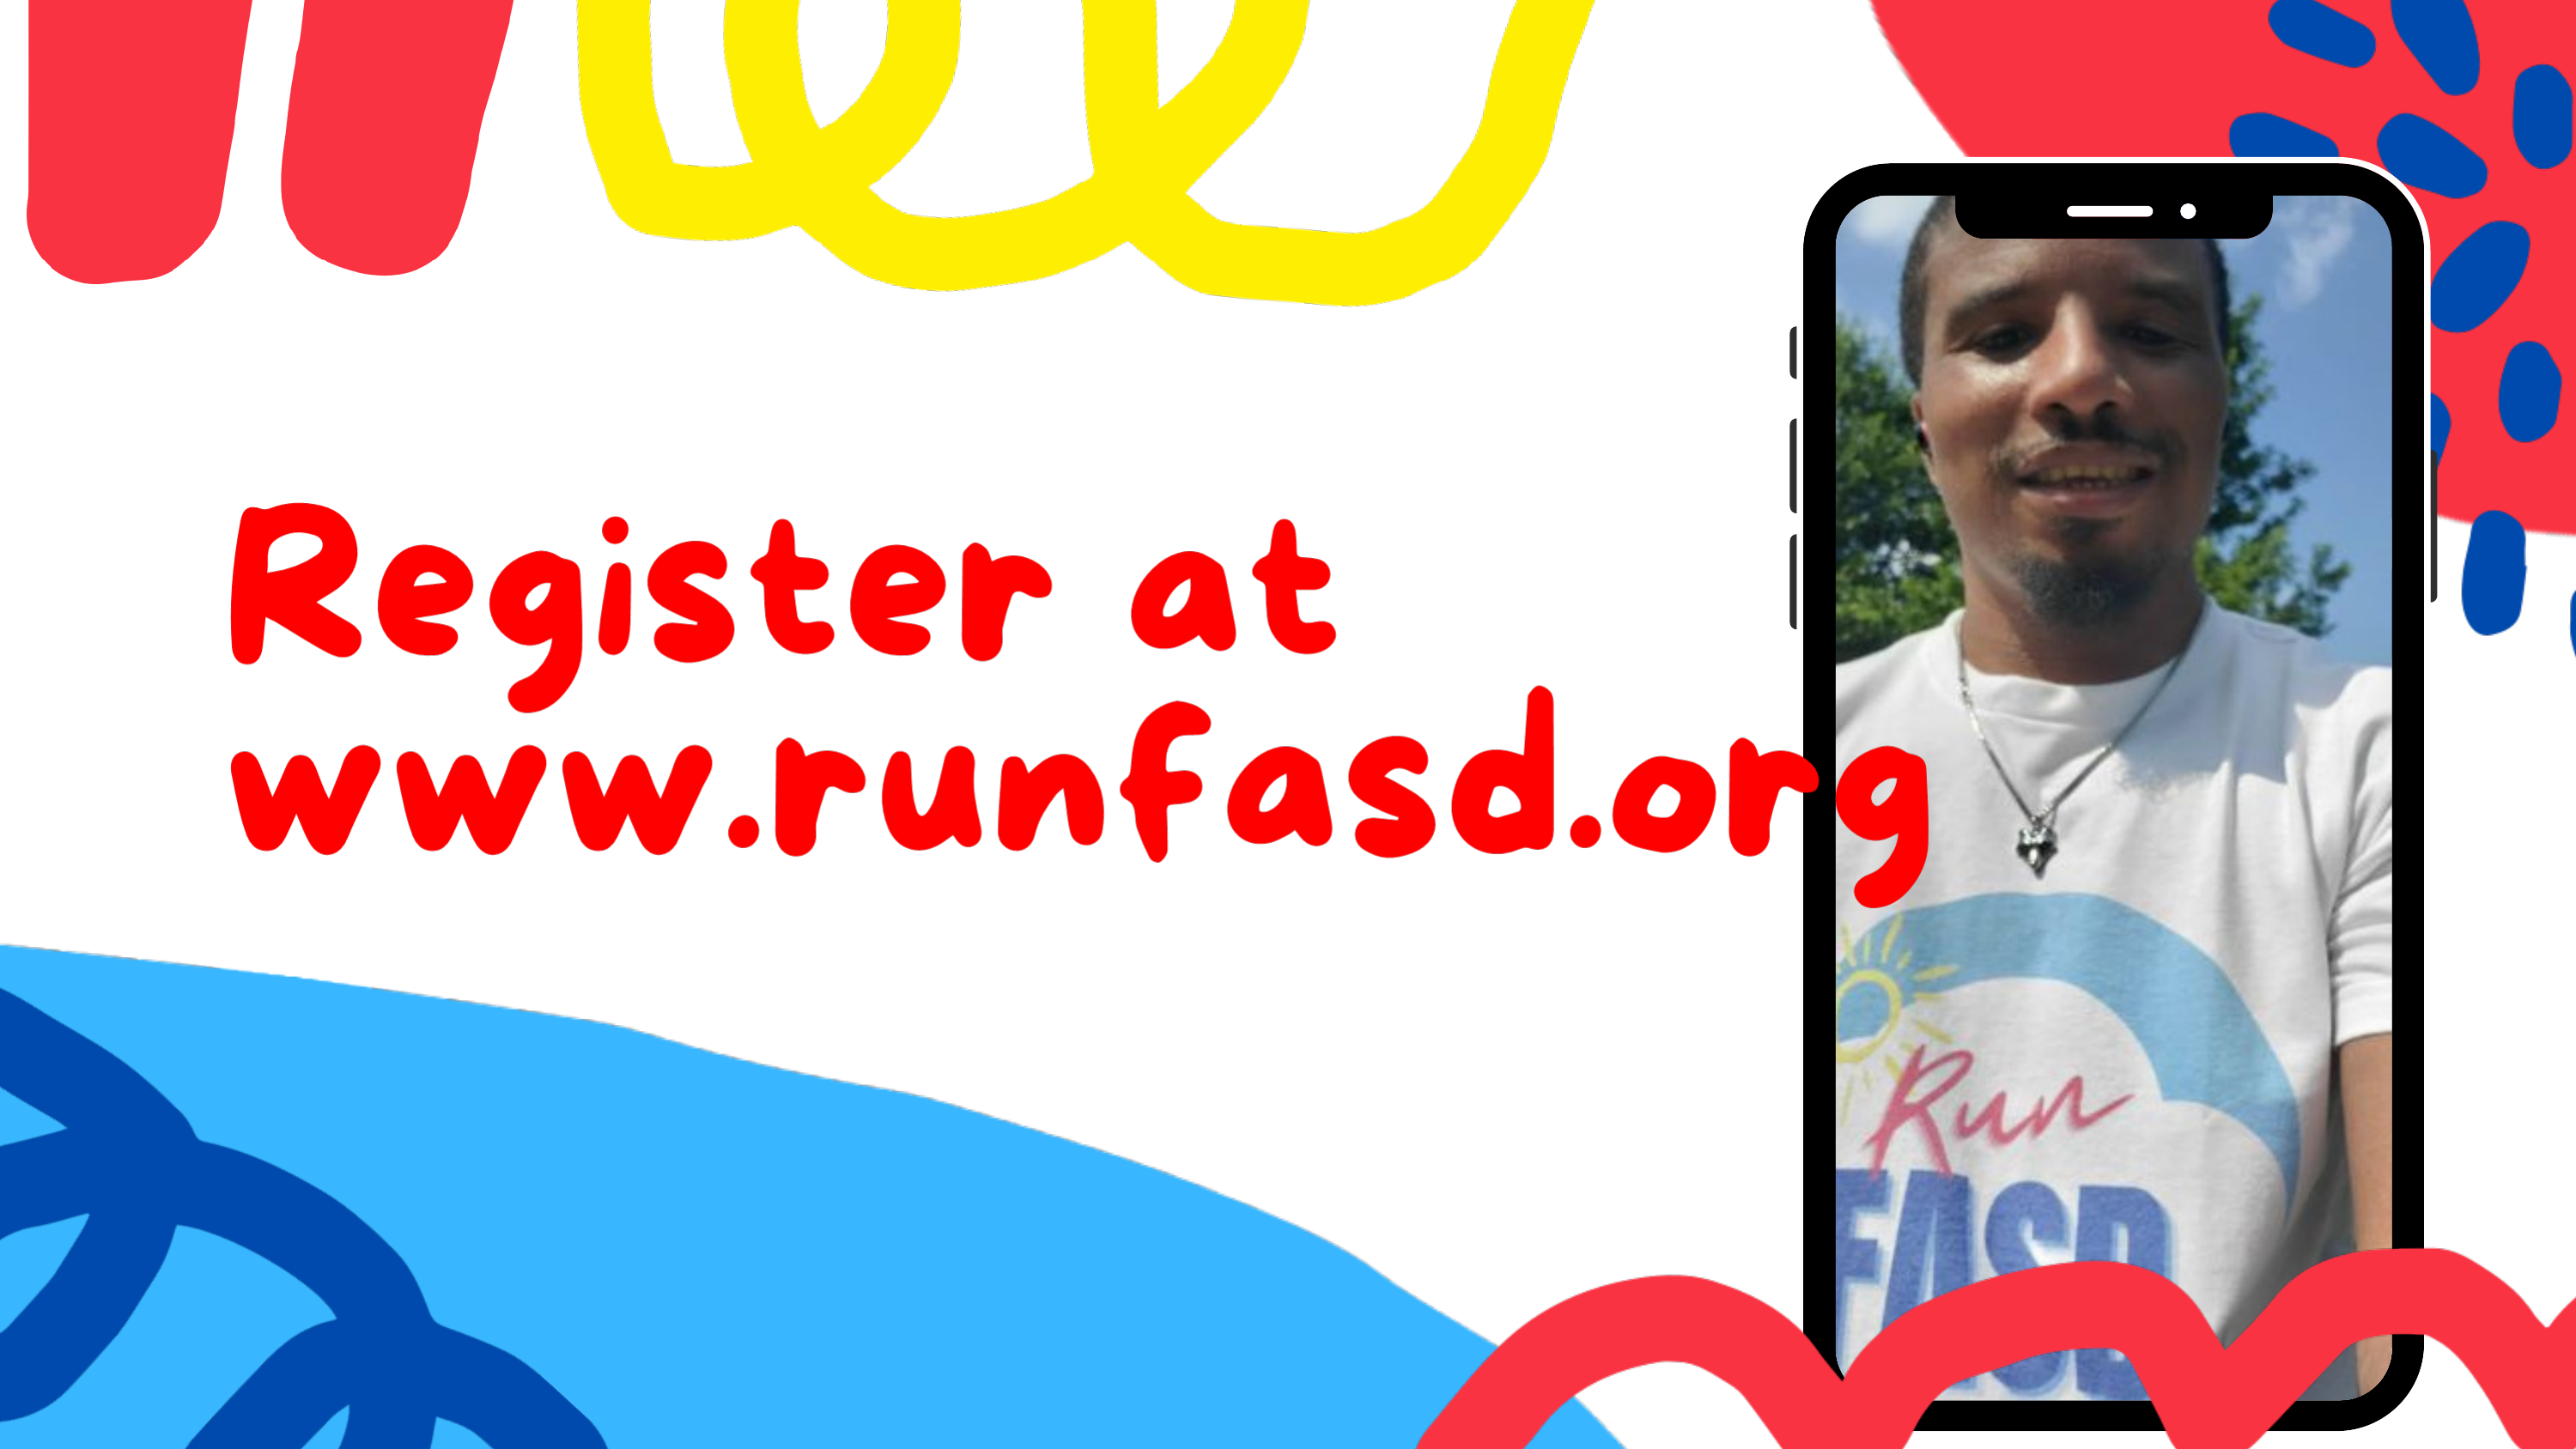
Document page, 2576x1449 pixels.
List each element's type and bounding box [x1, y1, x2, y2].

text_box [1789, 156, 2438, 1224]
picture [0, 0, 2576, 1449]
picture [20, 0, 540, 289]
